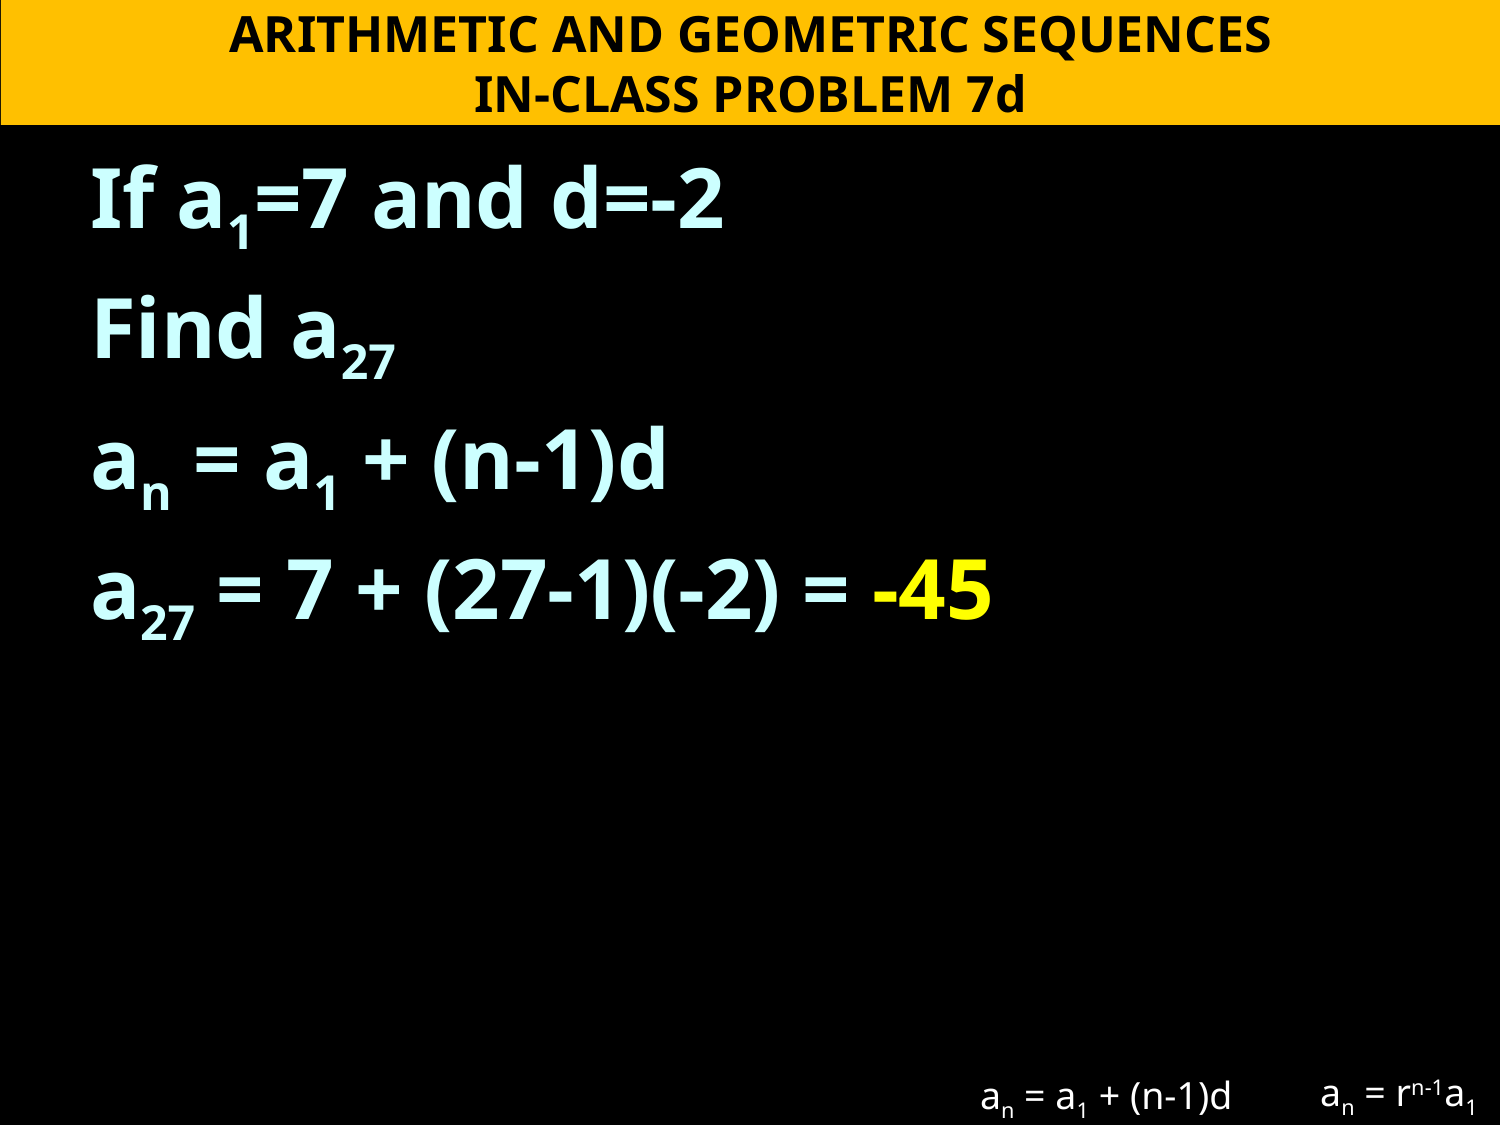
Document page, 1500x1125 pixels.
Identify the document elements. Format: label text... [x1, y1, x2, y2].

text_box ARITHMETIC AND GEOMETRIC SEQUENCES IN-CLASS PROBLEM 7d [0, 0, 1500, 125]
list If a1=7 and d=-2 Find a27 an = a1 + (n-1)d a27 = 7 + (27-1)(-2) = -45 [75, 137, 1463, 1063]
text_box an = rn-1a1 [1305, 1061, 1500, 1125]
text_box an = a1 + (n-1)d [962, 1064, 1250, 1125]
